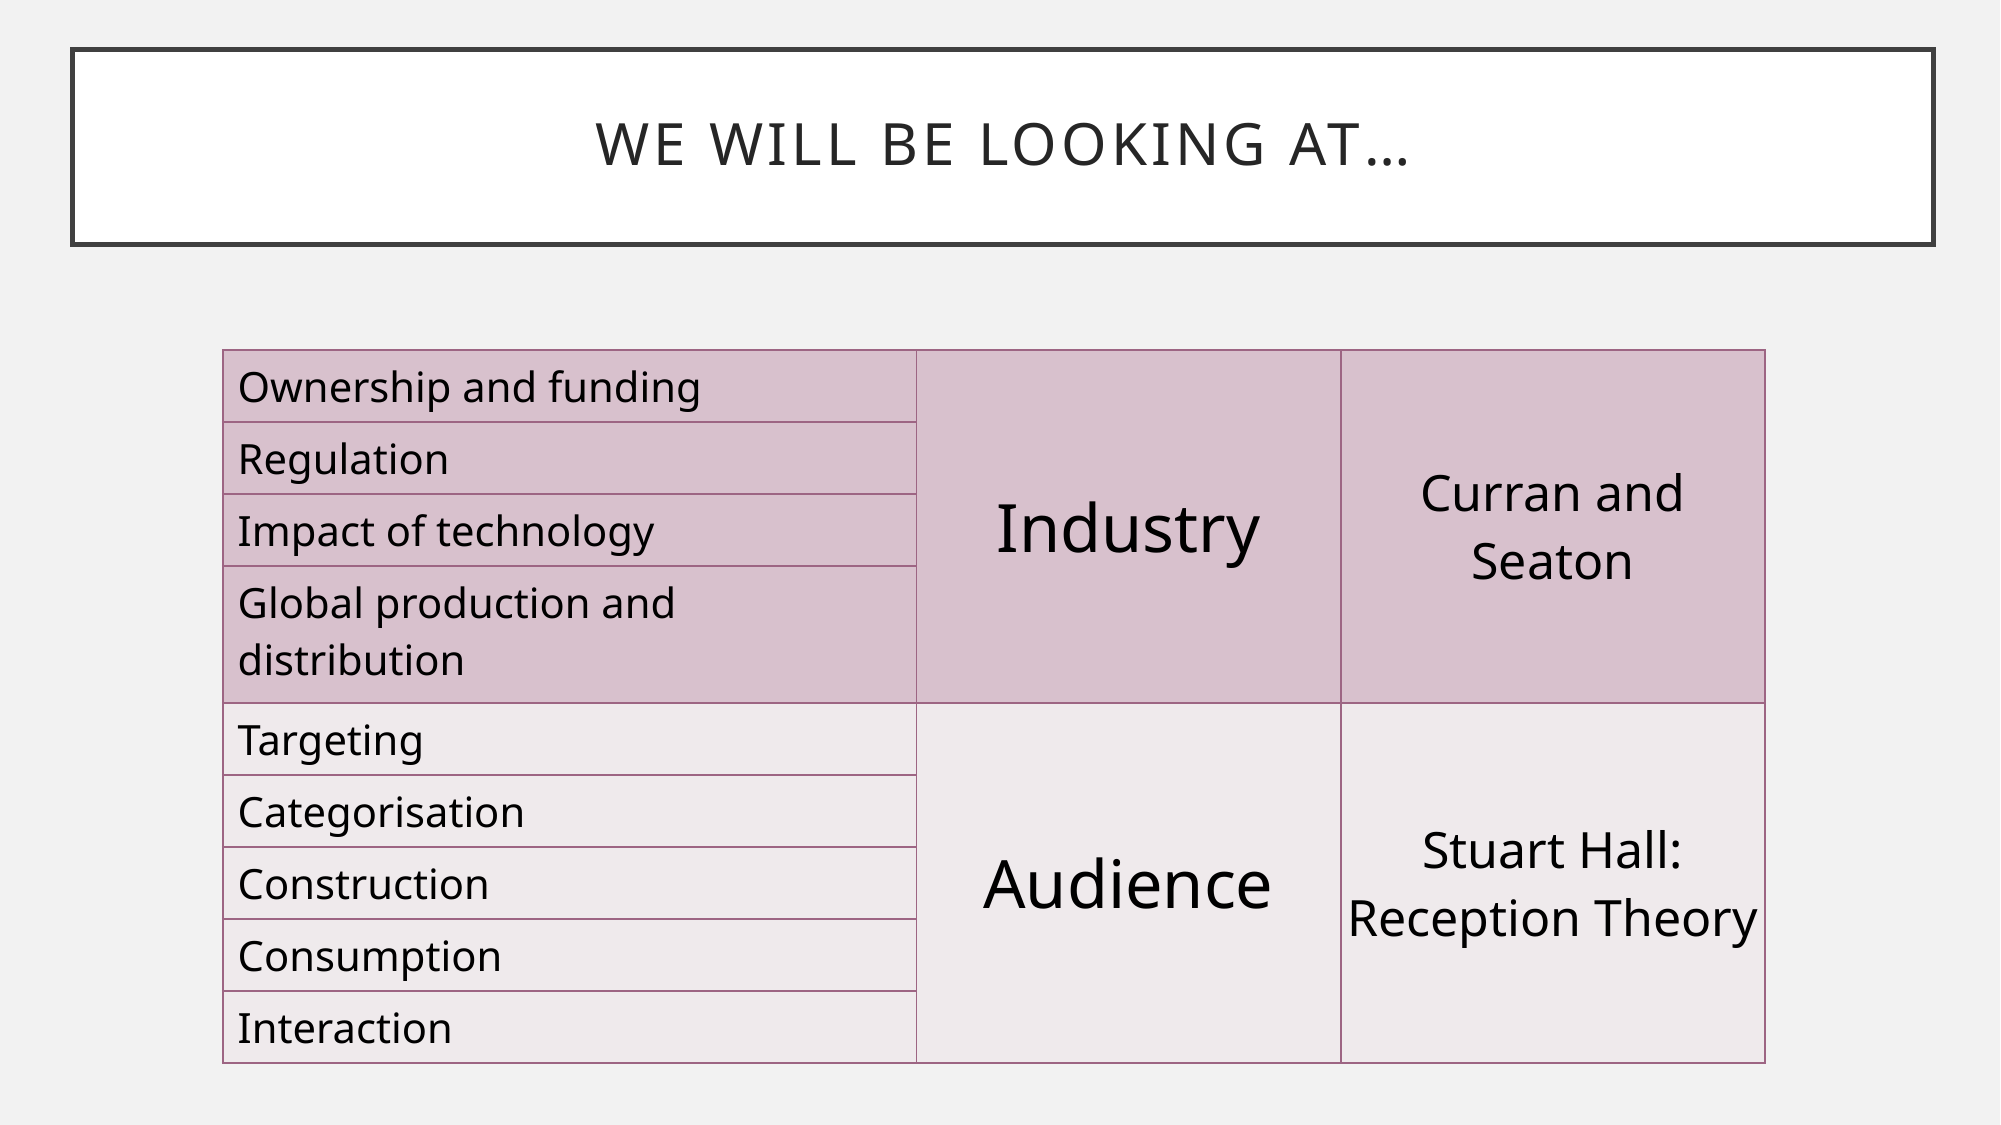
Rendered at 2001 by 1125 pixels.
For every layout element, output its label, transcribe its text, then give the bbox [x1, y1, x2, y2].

title we will be looking at… [70, 47, 1936, 247]
table_header Ownership and funding [224, 351, 916, 421]
table_cell Regulation [224, 423, 916, 493]
table_cell Categorisation [224, 776, 916, 846]
table_cell Interaction [224, 992, 916, 1062]
table_cell Audience [917, 704, 1340, 1062]
table_cell Consumption [224, 920, 916, 990]
table_cell Targeting [224, 704, 916, 774]
table_header Industry [917, 351, 1340, 702]
table_header Curran and Seaton [1342, 351, 1764, 702]
table_cell Construction [224, 848, 916, 918]
table_cell Impact of technology [224, 495, 916, 565]
table_cell Global production and distribution [224, 567, 916, 702]
table_cell Stuart Hall: Reception Theory [1342, 704, 1764, 1062]
